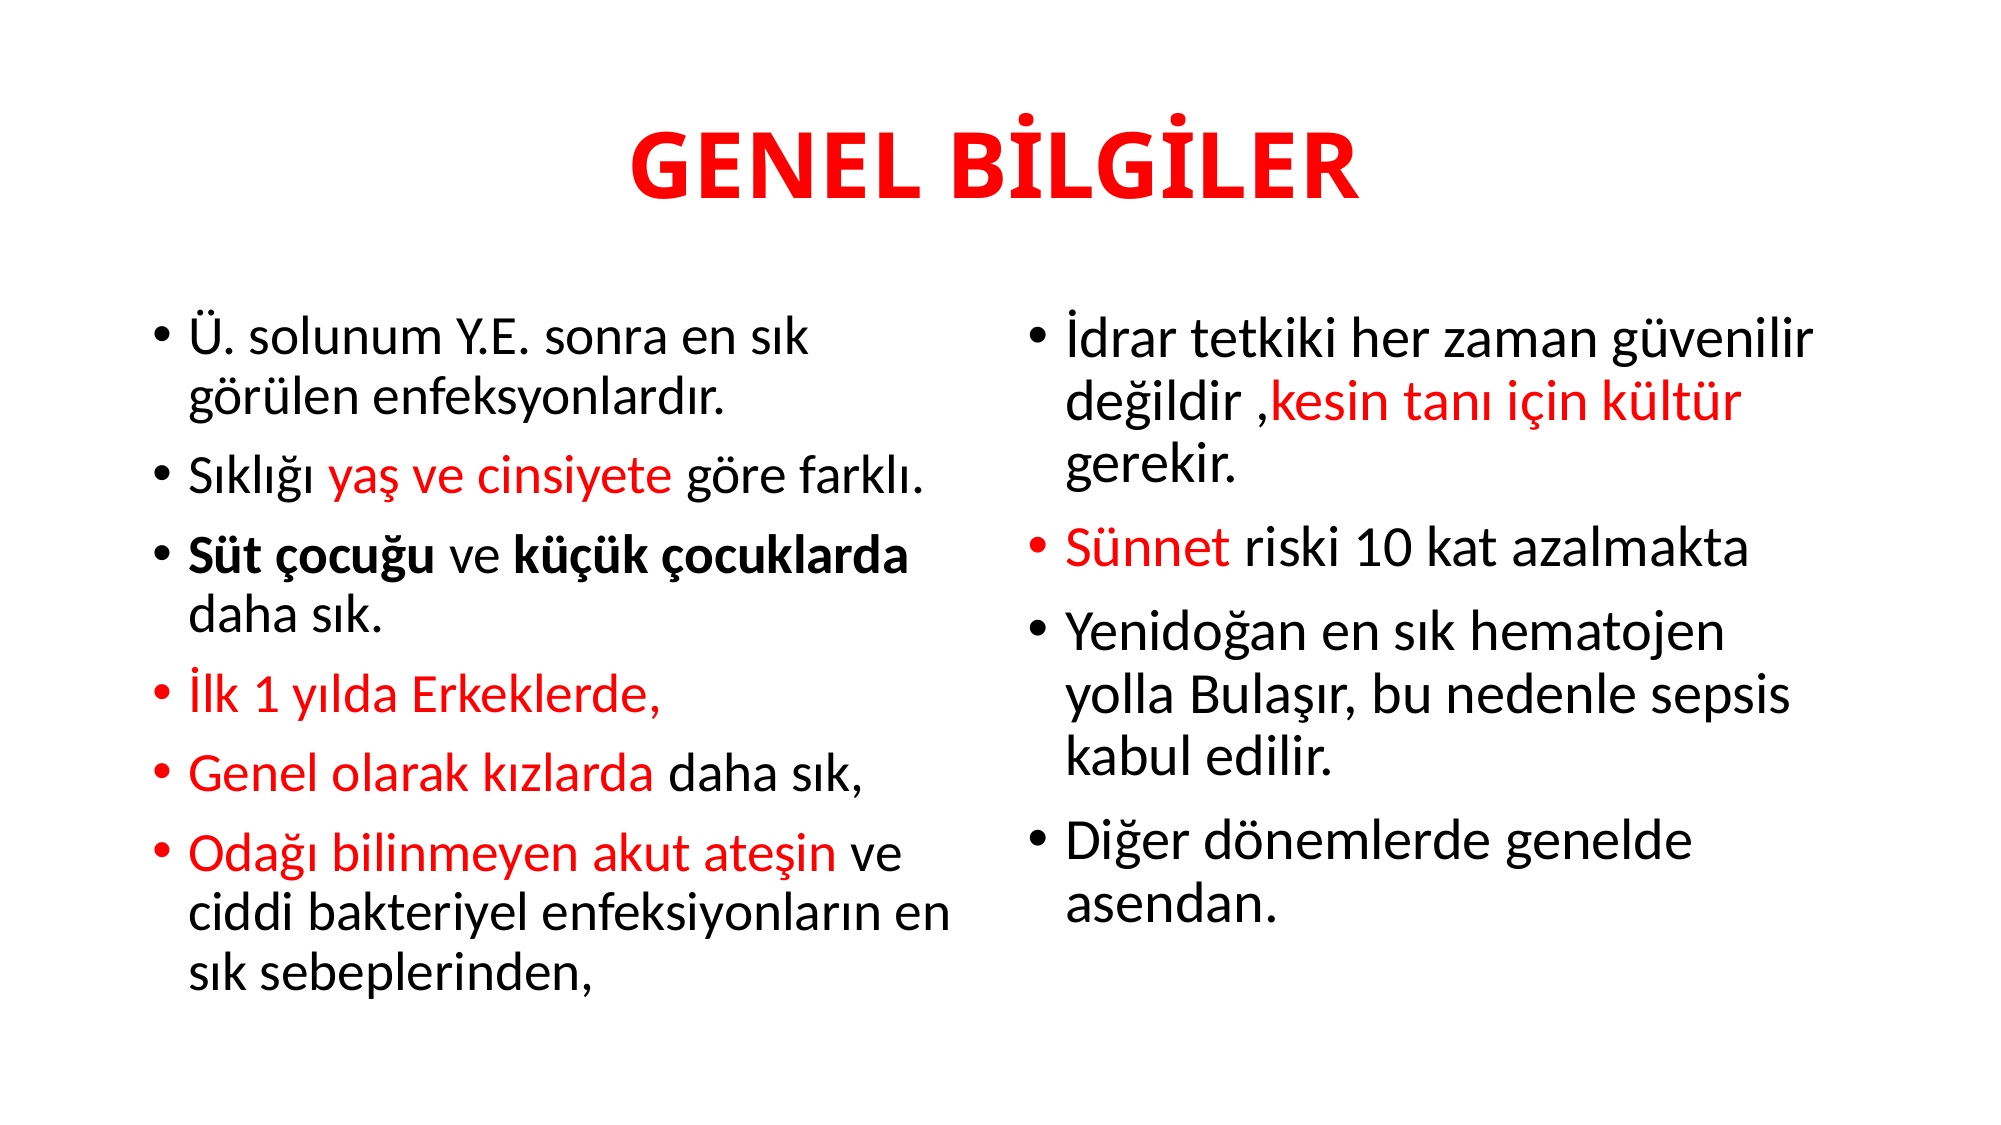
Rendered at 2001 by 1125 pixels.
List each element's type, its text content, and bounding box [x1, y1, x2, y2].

list İdrar tetkiki her zaman güvenilir değildir ,kesin tanı için kültür gerekir. Sünnet riski 10 kat azalmakta Yenidoğan en sık hematojen yolla Bulaşır, bu nedenle sepsis kabul edilir. Diğer dönemlerde genelde asendan. [1012, 299, 1863, 1014]
list Ü. solunum Y.E. sonra en sık görülen enfeksyonlardır. Sıklığı yaş ve cinsiyete göre farklı. Süt çocuğu ve küçük çocuklarda daha sık. İlk 1 yılda Erkeklerde, Genel olarak kızlarda daha sık, Odağı bilinmeyen akut ateşin ve ciddi bakteriyel enfeksiyonların en sık sebeplerinden, [137, 299, 988, 1014]
title GENEL BİLGİLER [137, 59, 1863, 278]
